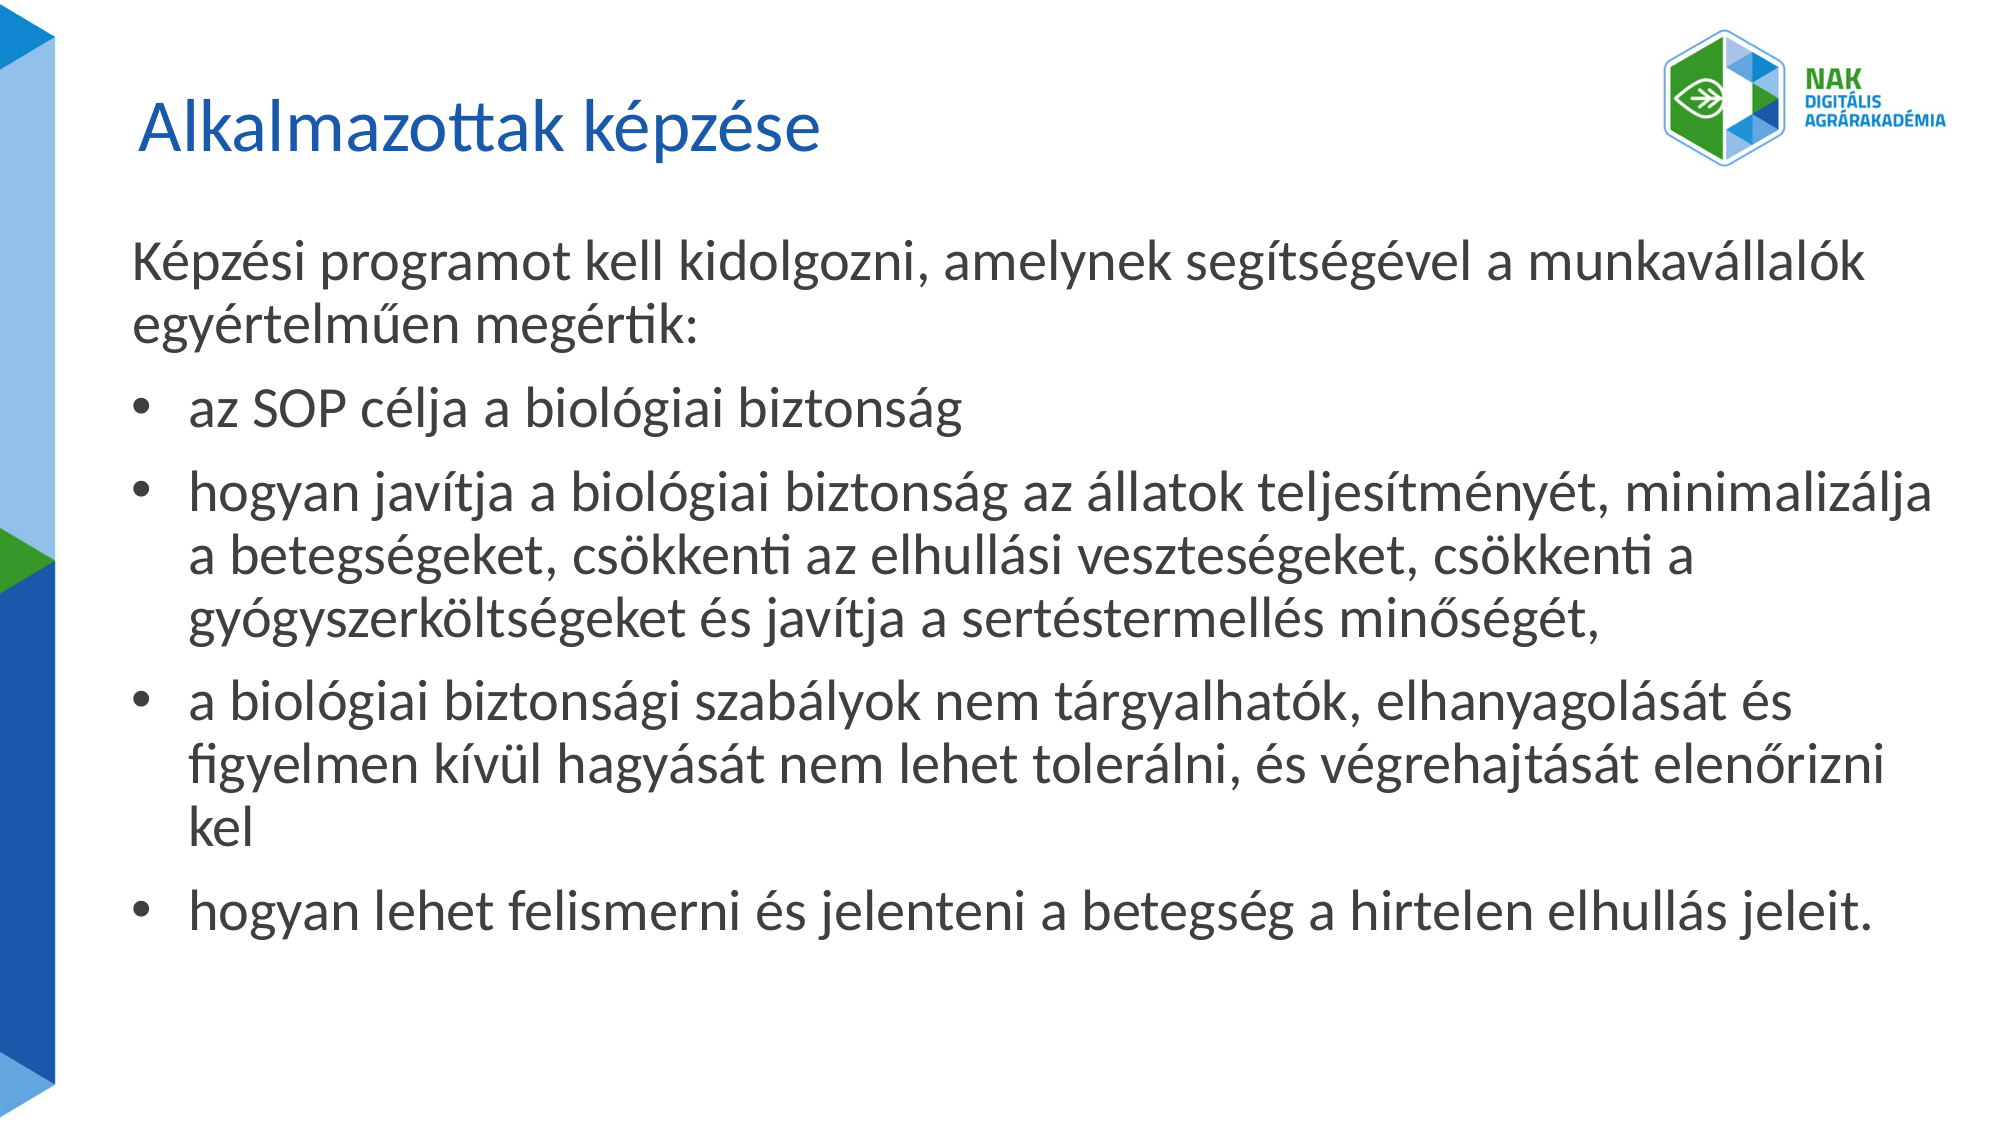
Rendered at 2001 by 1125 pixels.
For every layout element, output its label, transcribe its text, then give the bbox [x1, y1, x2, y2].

title Alkalmazottak képzése [123, 48, 1636, 206]
list Képzési programot kell kidolgozni, amelynek segítségével a munkavállalók egyértelműen megértik: az SOP célja a biológiai biztonság hogyan javítja a biológiai biztonság az állatok teljesítményét, minimalizálja a betegségeket, csökkenti az elhullási veszteségeket, csökkenti a gyógyszerköltségeket és javítja a sertéstermellés minőségét, a biológiai biztonsági szabályok nem tárgyalhatók, elhanyagolását és figyelmen kívül hagyását nem lehet tolerálni, és végrehajtását elenőrizni kel hogyan lehet felismerni és jelenteni a betegség a hirtelen elhullás jeleit. [98, 222, 1959, 1075]
picture [0, 0, 2001, 1125]
